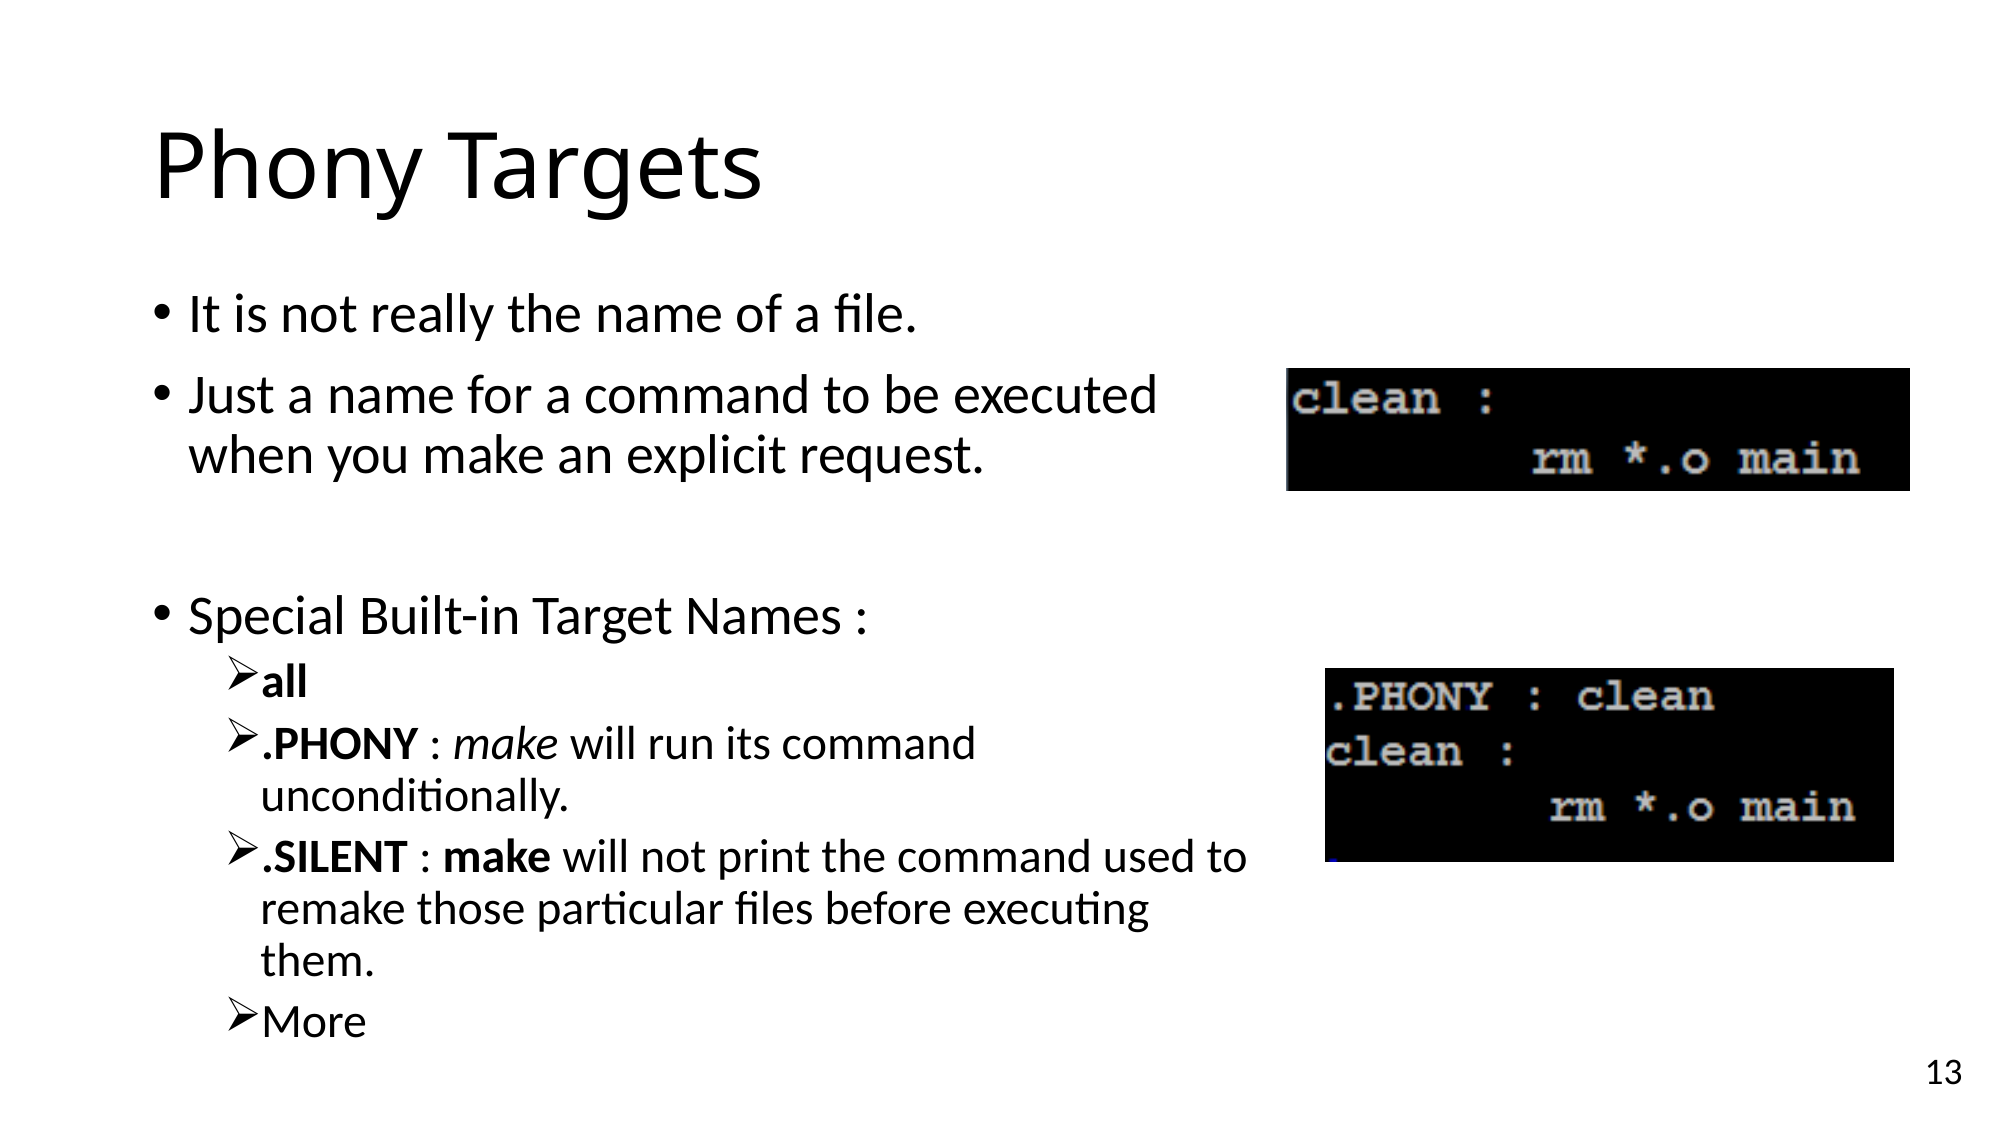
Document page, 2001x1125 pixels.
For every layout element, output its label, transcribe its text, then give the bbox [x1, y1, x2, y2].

picture [1325, 668, 1894, 862]
picture [1286, 368, 1910, 491]
list It is not really the name of a file. Just a name for a command to be executed when you make an explicit request. Special Built-in Target Names : all .PHONY : make will run its command unconditionally. .SILENT : make will not print the command used to remake those particular files before executing them. More [137, 277, 1276, 1059]
text_box 13 [1909, 1039, 2000, 1100]
title Phony Targets [137, 59, 1863, 278]
